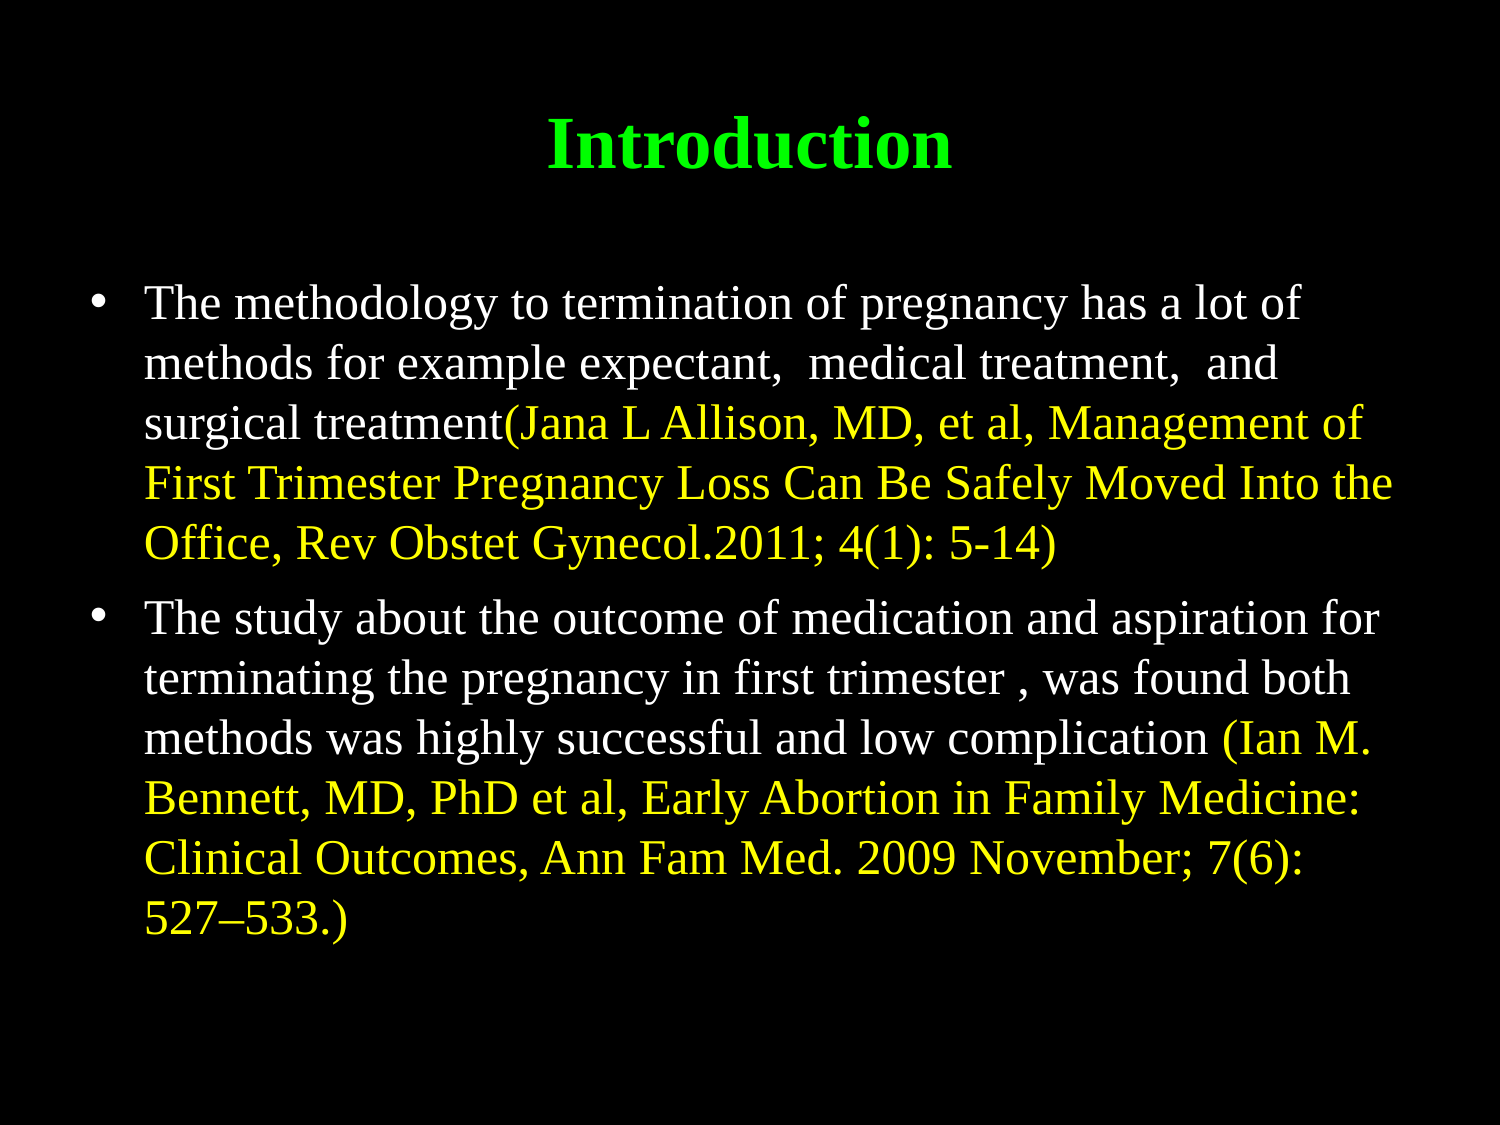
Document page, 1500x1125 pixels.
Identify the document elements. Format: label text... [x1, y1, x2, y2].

text_box The methodology to termination of pregnancy has a lot of methods for example expectant, medical treatment, and surgical treatment(Jana L Allison, MD, et al, Management of First Trimester Pregnancy Loss Can Be Safely Moved Into the Office, Rev Obstet Gynecol.2011; 4(1): 5-14) The study about the outcome of medication and aspiration for terminating the pregnancy in first trimester , was found both methods was highly successful and low complication (Ian M. Bennett, MD, PhD et al, Early Abortion in Family Medicine: Clinical Outcomes, Ann Fam Med. 2009 November; 7(6): 527–533.) [74, 262, 1425, 1037]
text_box Introduction [74, 45, 1425, 233]
